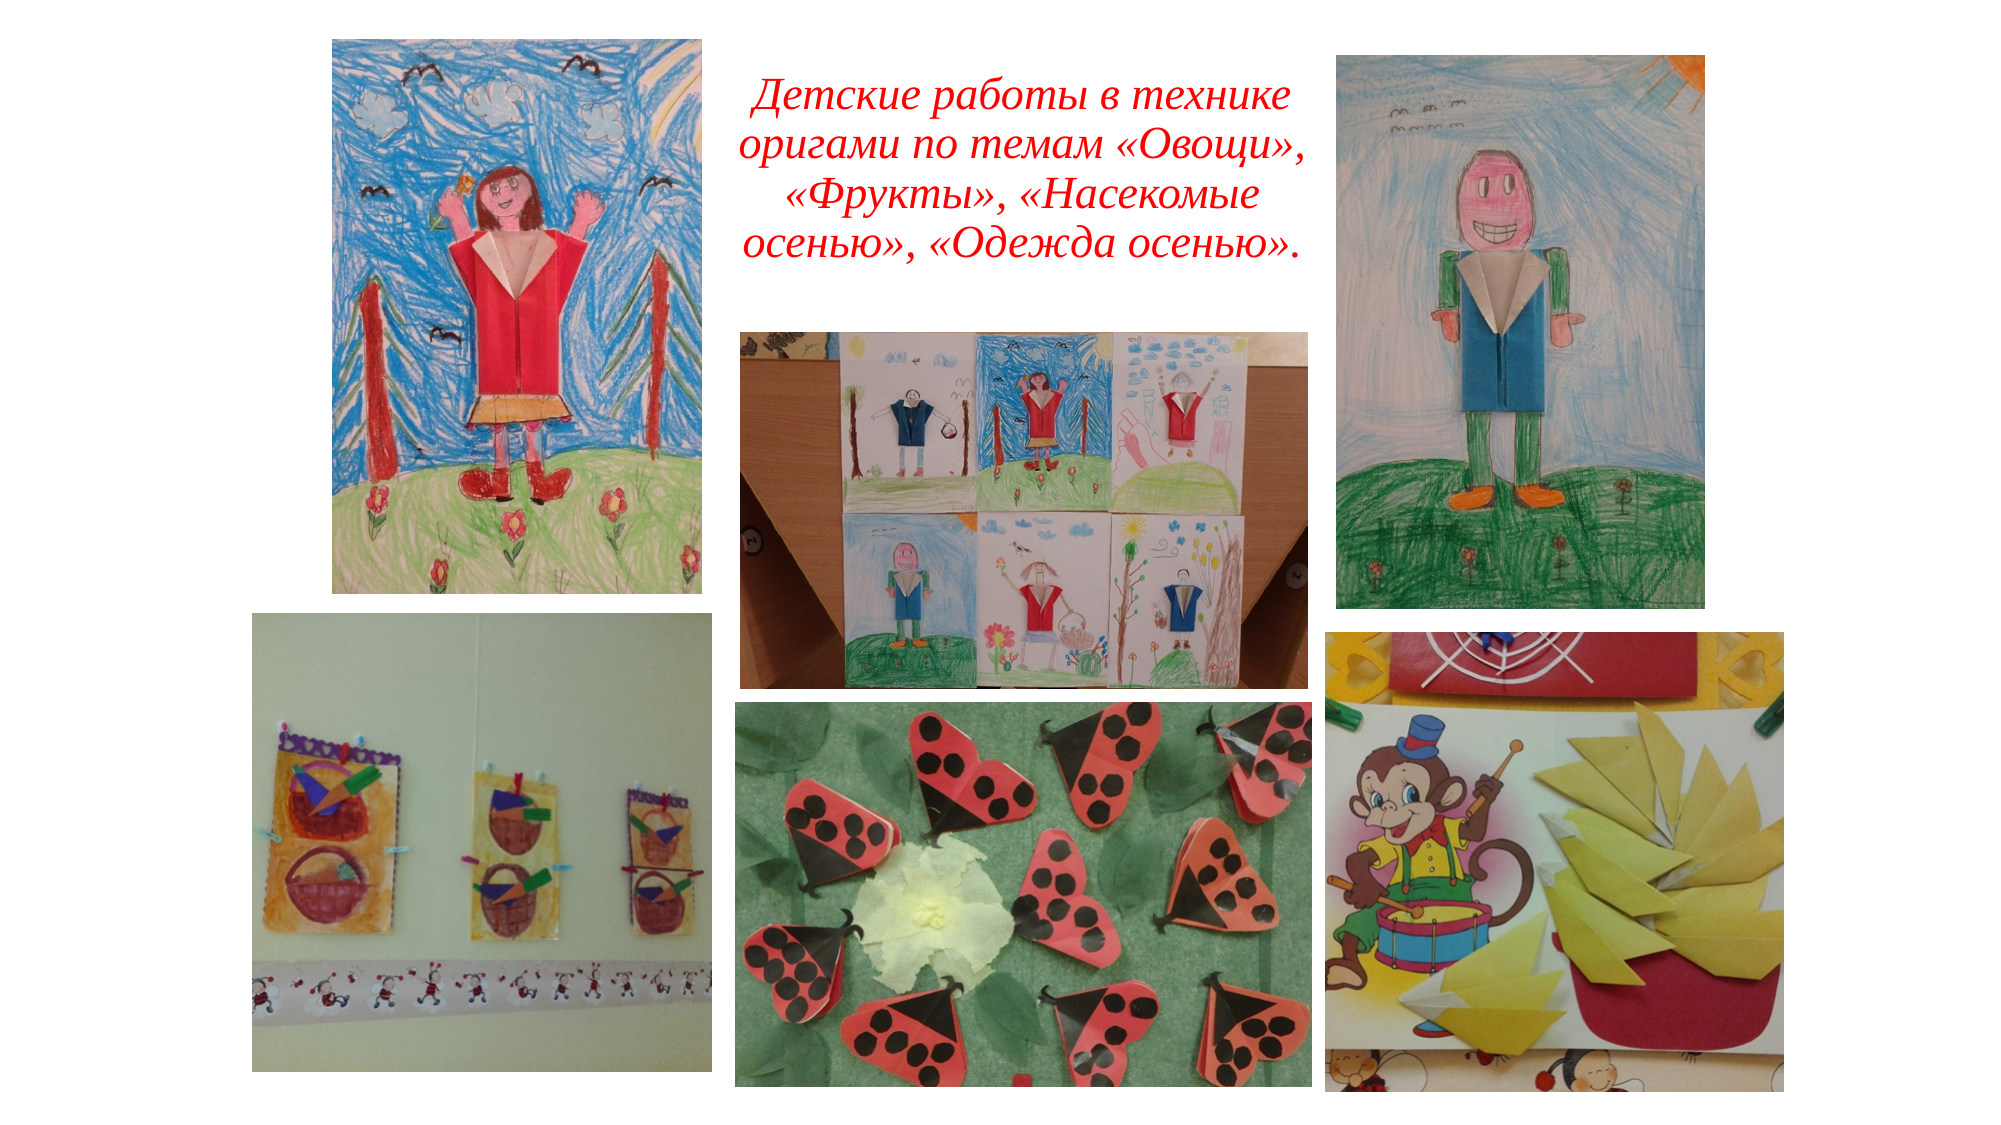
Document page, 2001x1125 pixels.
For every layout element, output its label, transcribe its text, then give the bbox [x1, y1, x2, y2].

picture [1335, 55, 1706, 609]
picture [332, 39, 702, 594]
picture [252, 613, 712, 1072]
picture [735, 702, 1312, 1087]
picture [740, 332, 1308, 689]
picture [1325, 632, 1784, 1092]
title Детские работы в технике оригами по темам «Овощи», «Фрукты», «Насекомые осенью», «Одежда осенью». [719, 59, 1326, 278]
